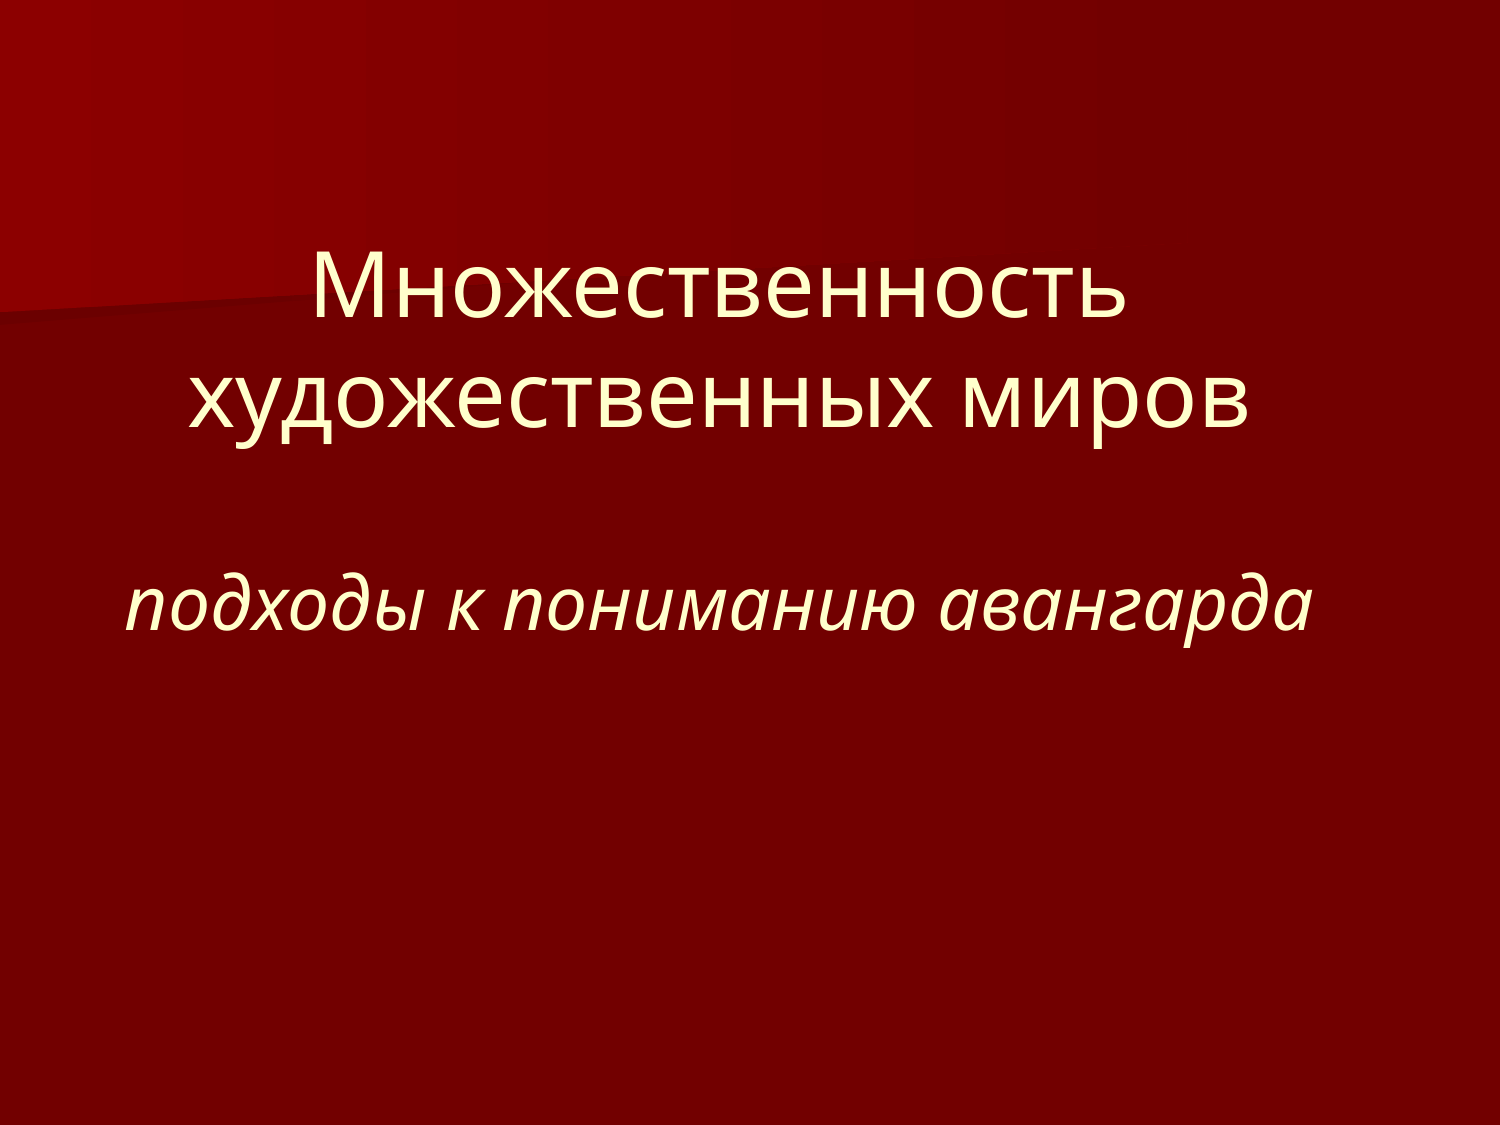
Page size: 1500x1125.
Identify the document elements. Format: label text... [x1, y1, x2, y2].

title Множественность художественных миров подходы к пониманию авангарда [81, 292, 1358, 579]
